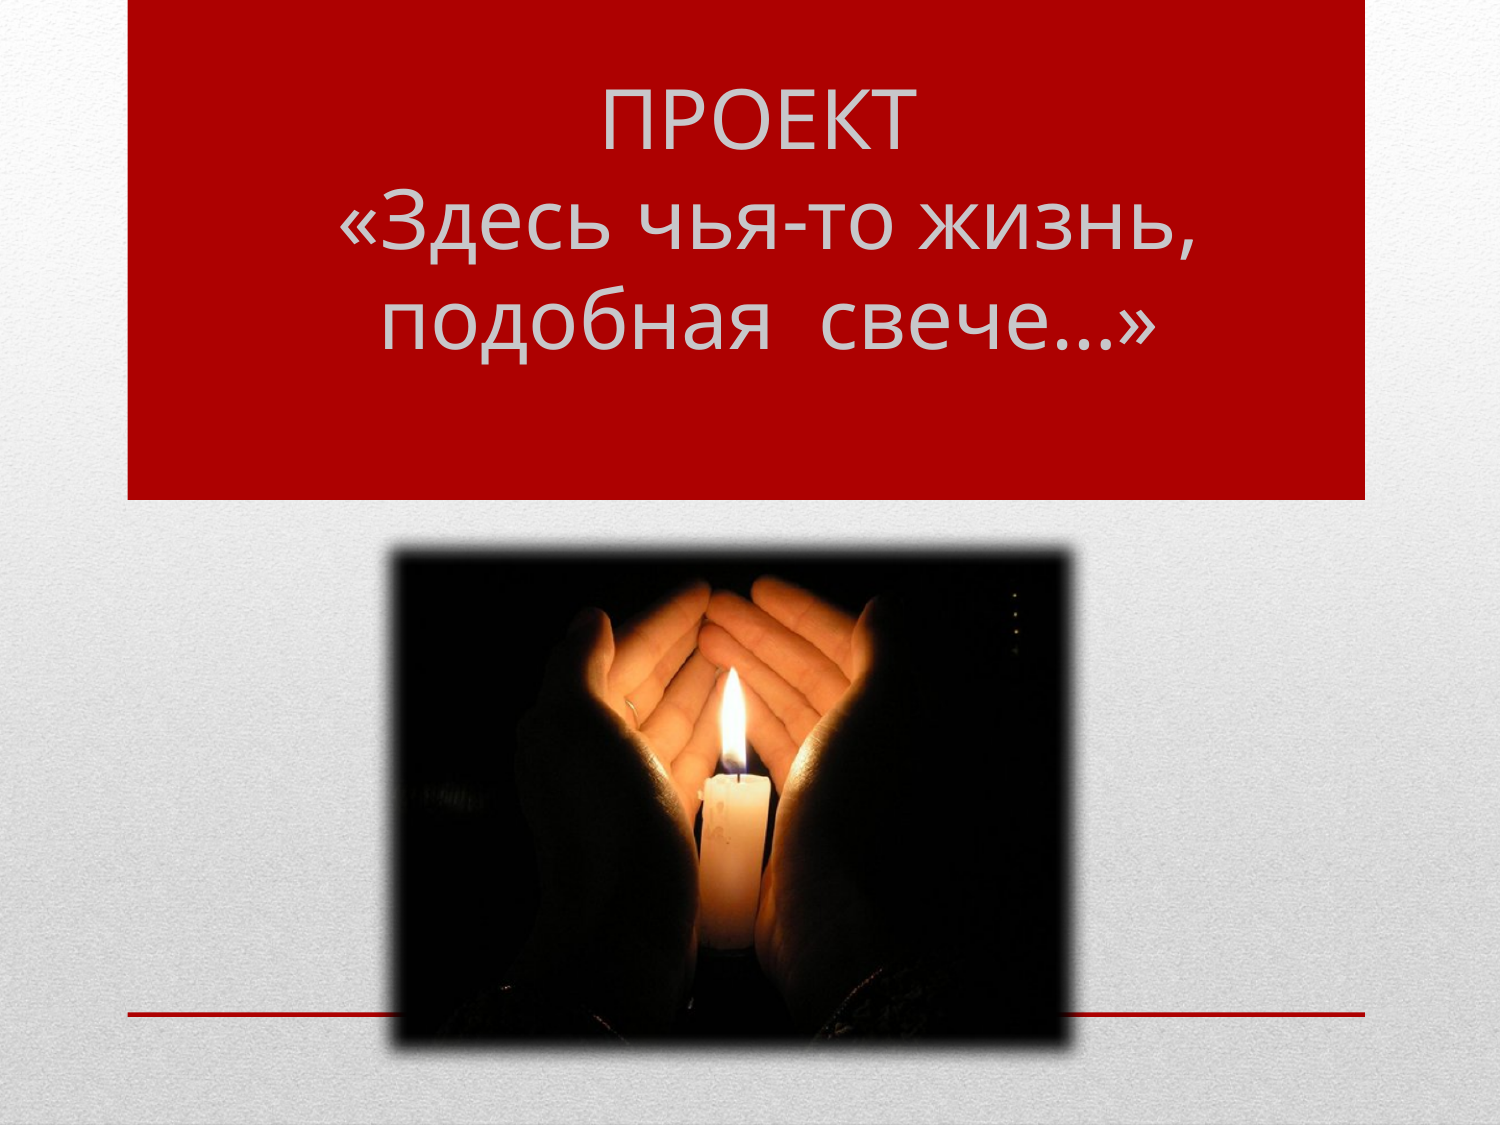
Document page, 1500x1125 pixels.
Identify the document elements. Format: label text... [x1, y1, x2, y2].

picture [371, 529, 1092, 1070]
title ПРОЕКТ «Здесь чья-то жизнь, подобная свече…» [301, 113, 1216, 374]
